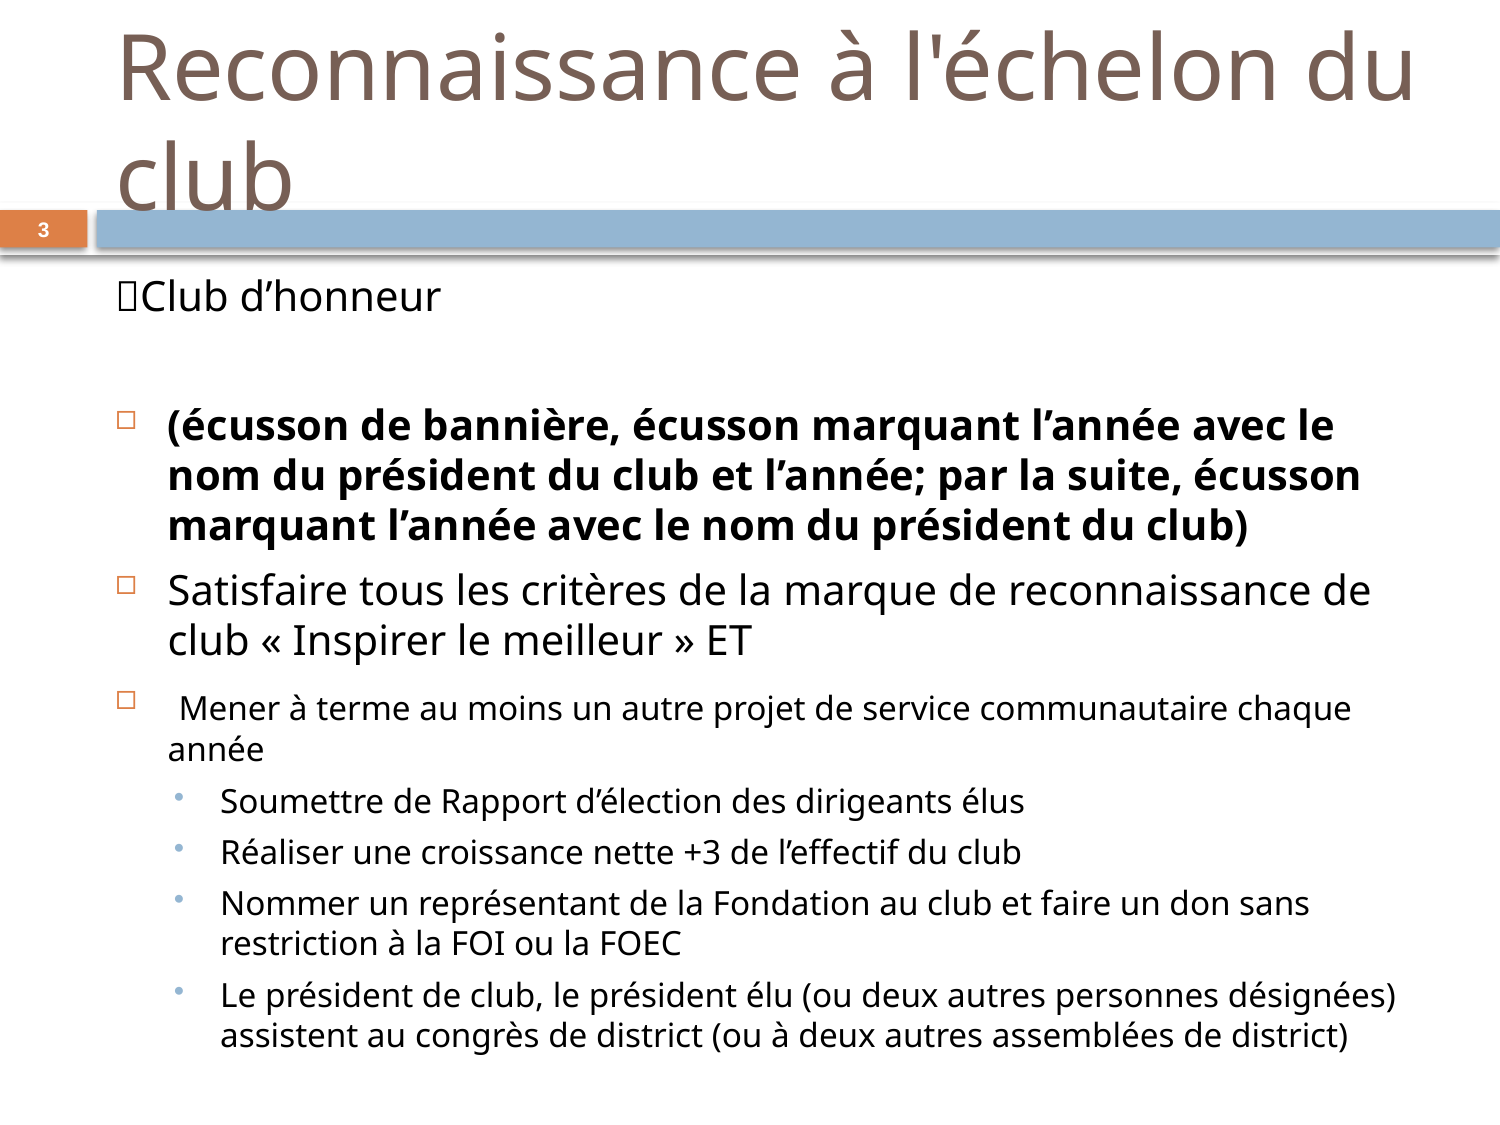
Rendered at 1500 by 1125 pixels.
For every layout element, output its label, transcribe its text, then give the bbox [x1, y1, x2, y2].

list Club d’honneur (écusson de bannière, écusson marquant l’année avec le nom du président du club et l’année; par la suite, écusson marquant l’année avec le nom du président du club) Satisfaire tous les critères de la marque de reconnaissance de club « Inspirer le meilleur » ET Mener à terme au moins un autre projet de service communautaire chaque année Soumettre de Rapport d’élection des dirigeants élus Réaliser une croissance nette +3 de l’effectif du club Nommer un représentant de la Fondation au club et faire un don sans restriction à la FOI ou la FOEC Le président de club, le président élu (ou deux autres personnes désignées) assistent au congrès de district (ou à deux autres assemblées de district) [100, 262, 1438, 1000]
slide_number 3 [0, 208, 88, 249]
title Reconnaissance à l'échelon du club [100, 37, 1438, 200]
